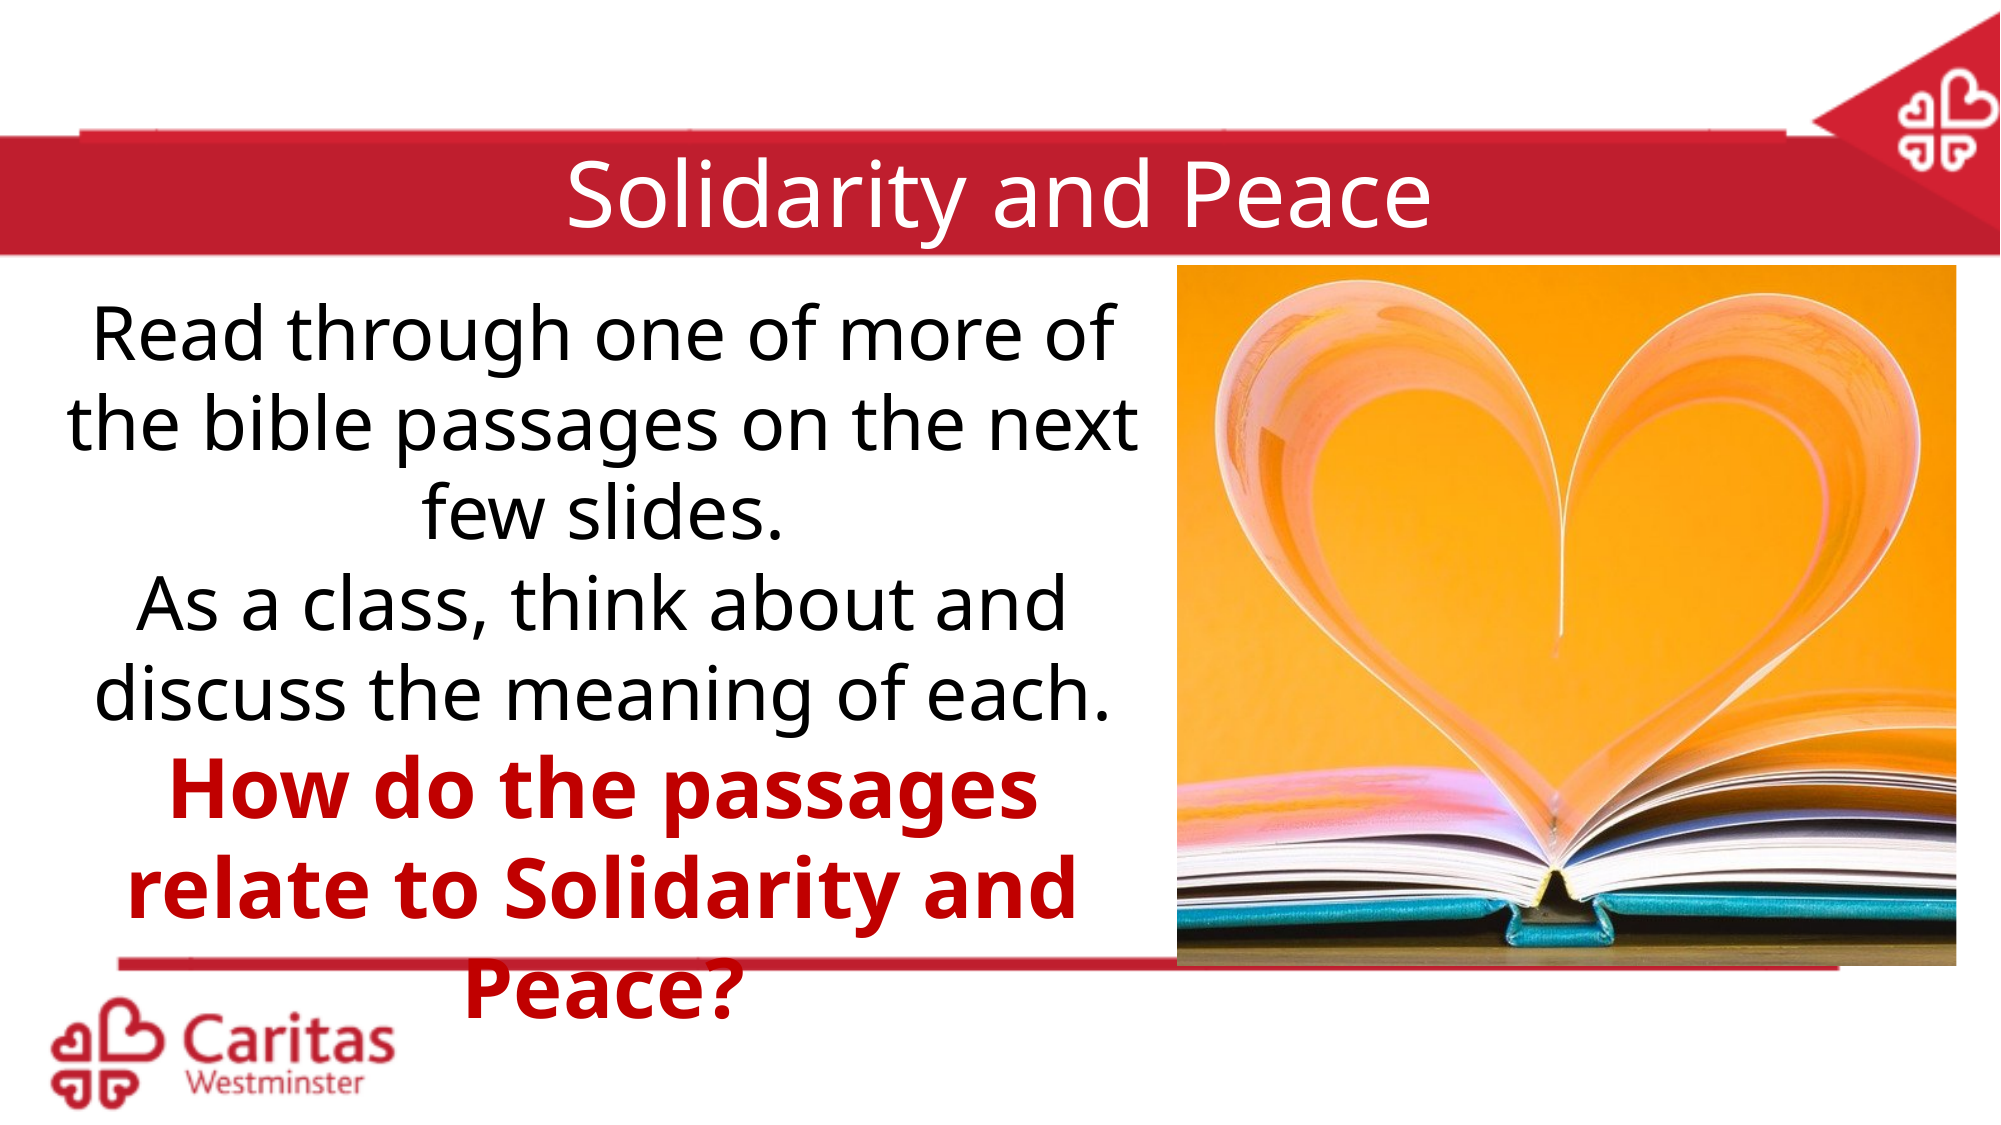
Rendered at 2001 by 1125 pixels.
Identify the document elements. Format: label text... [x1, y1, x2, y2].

text_box Read through one of more of the bible passages on the next few slides. As a class, think about and discuss the meaning of each.​ How do the passages relate to Solidarity and Peace? [20, 296, 1177, 1043]
picture [0, 0, 2000, 1121]
